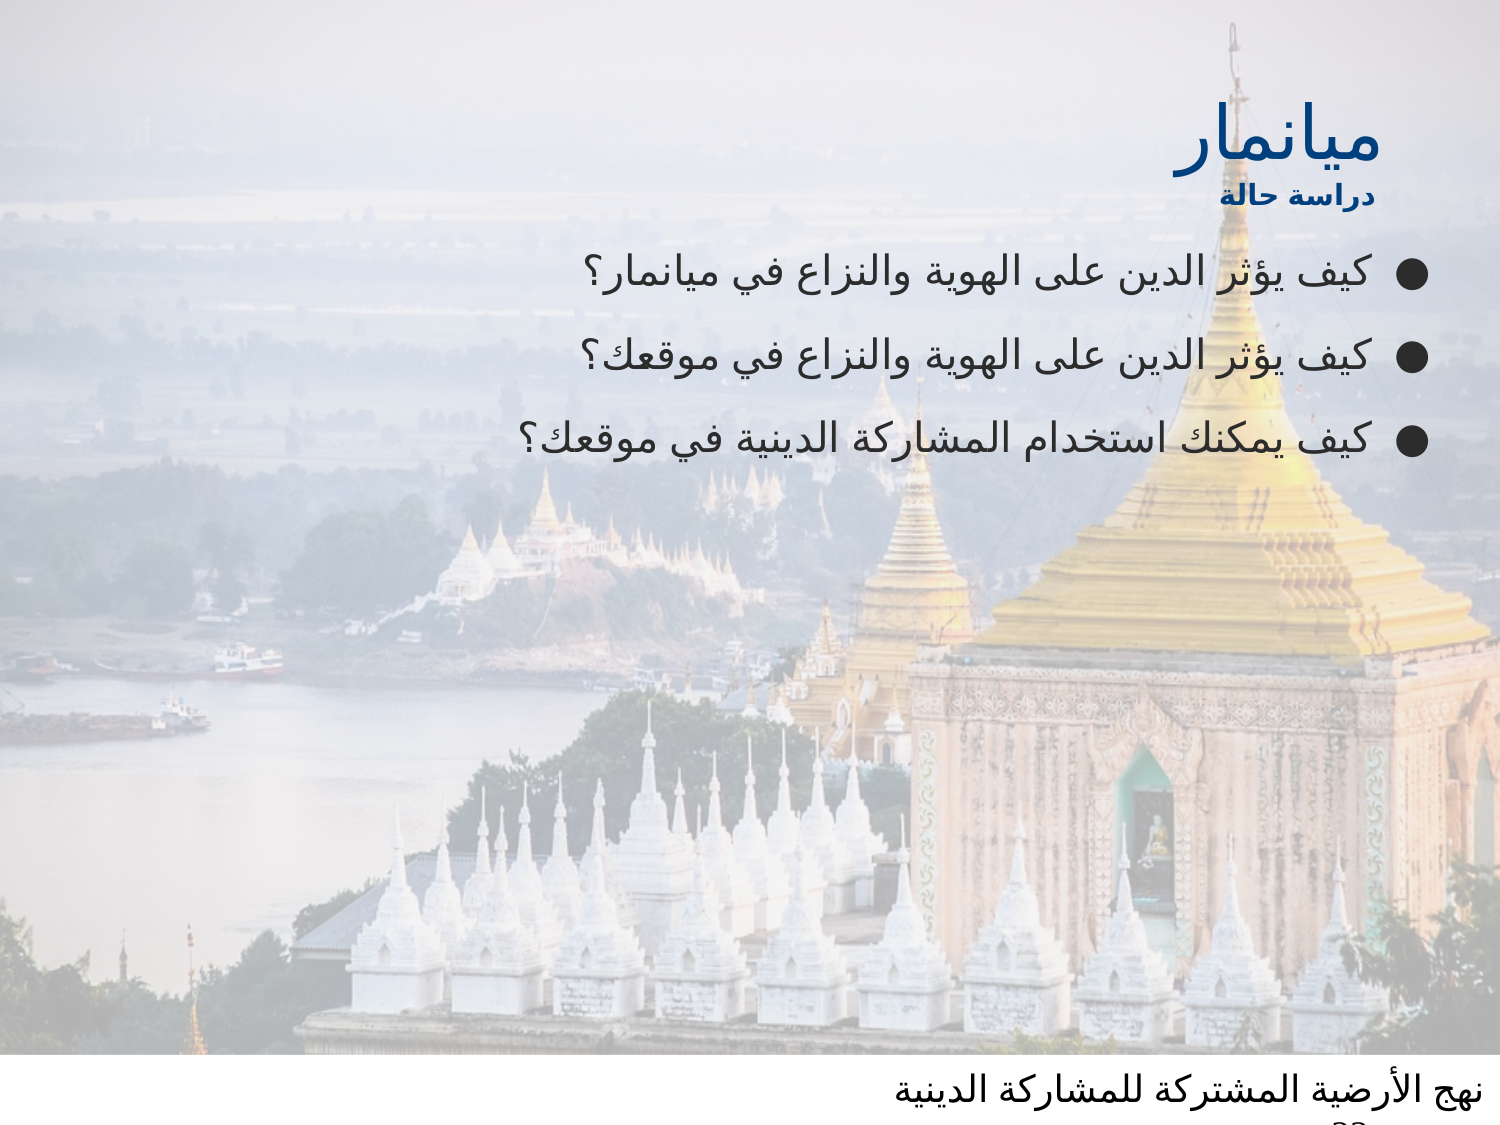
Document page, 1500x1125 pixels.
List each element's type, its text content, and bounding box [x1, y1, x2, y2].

picture [0, 0, 1500, 1055]
text_box نهج الأرضية المشتركة للمشاركة الدينية شريحة 22 [0, 1060, 1500, 1125]
